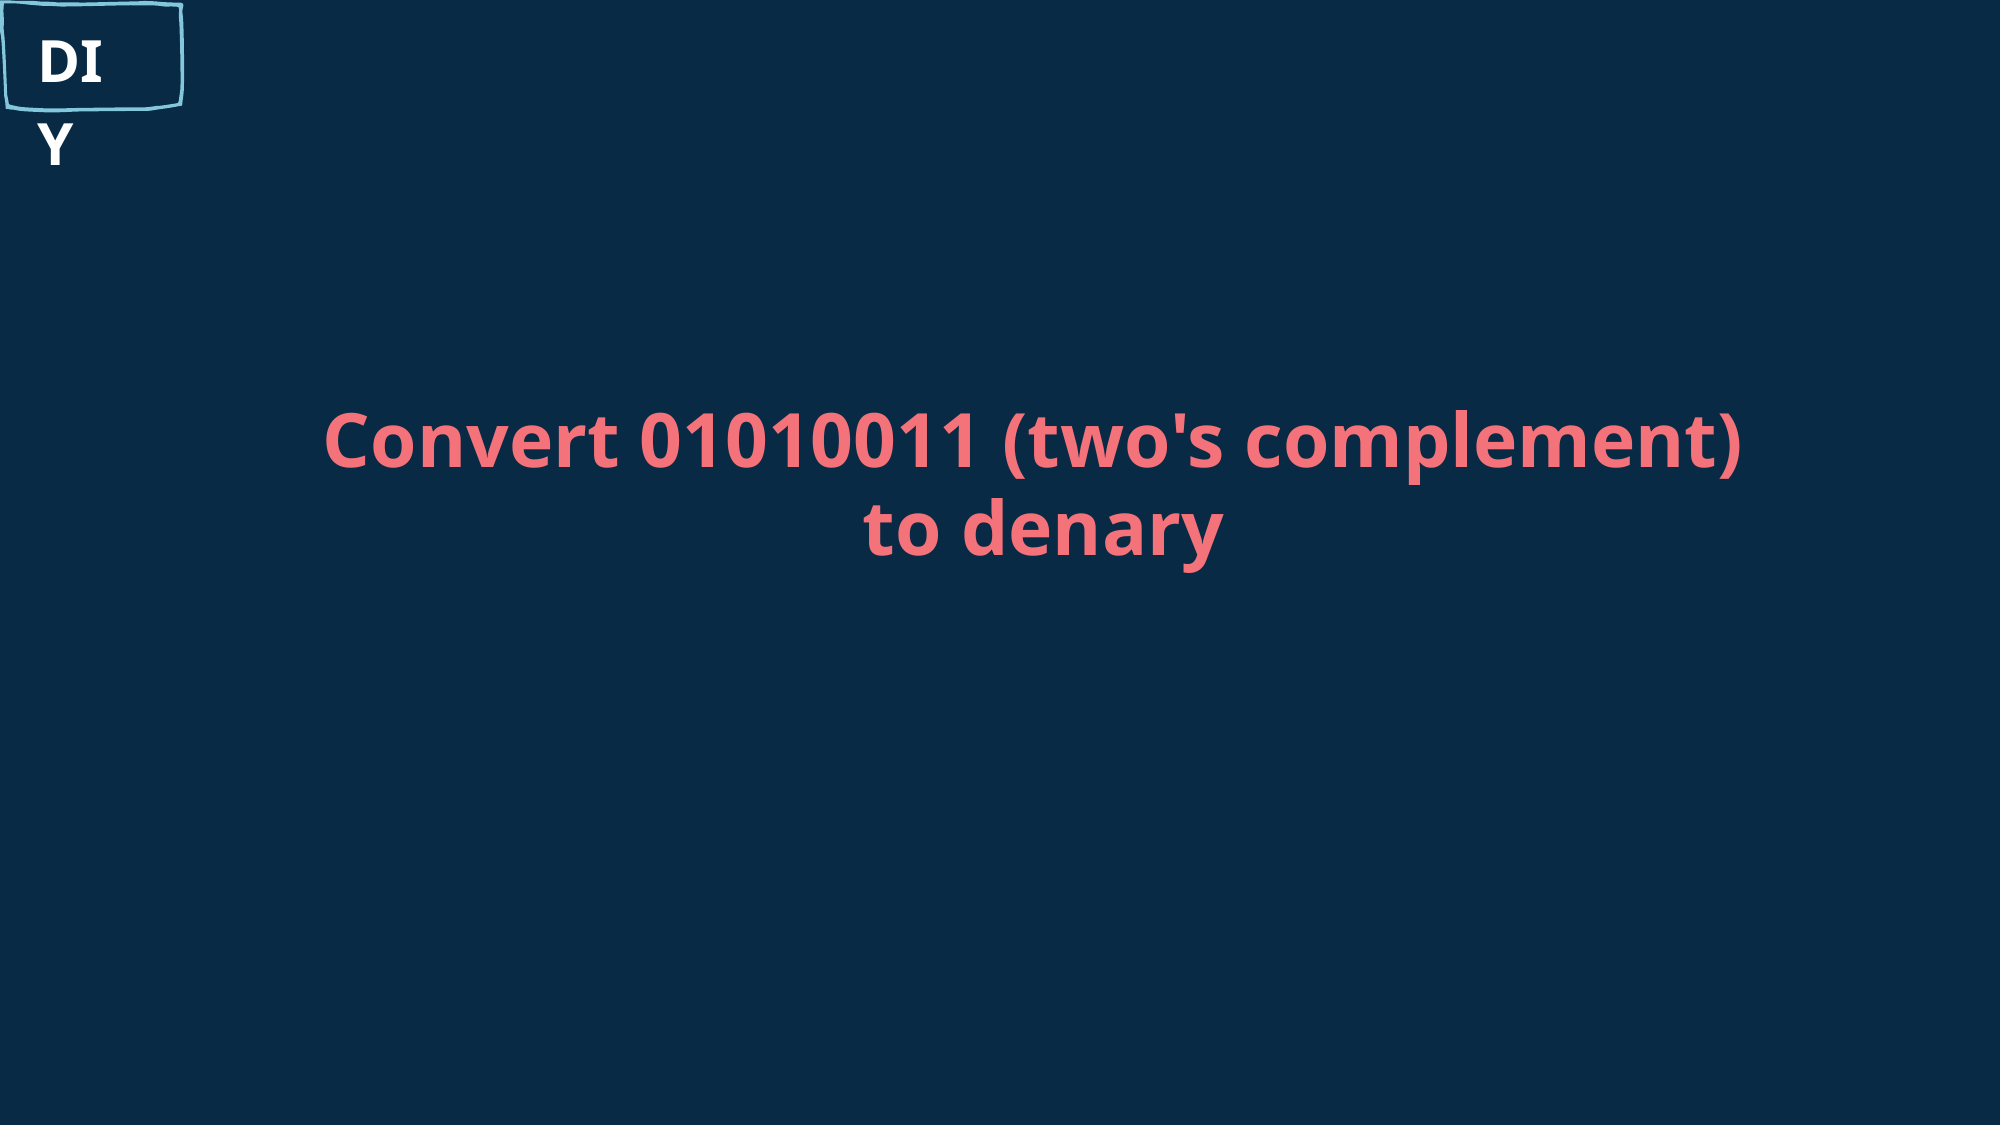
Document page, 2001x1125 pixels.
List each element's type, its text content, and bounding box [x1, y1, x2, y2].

text_box DIY [37, 121, 136, 178]
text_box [0, 0, 185, 113]
text_box Convert 01010011 (two's complement) to denary [86, 396, 2000, 574]
